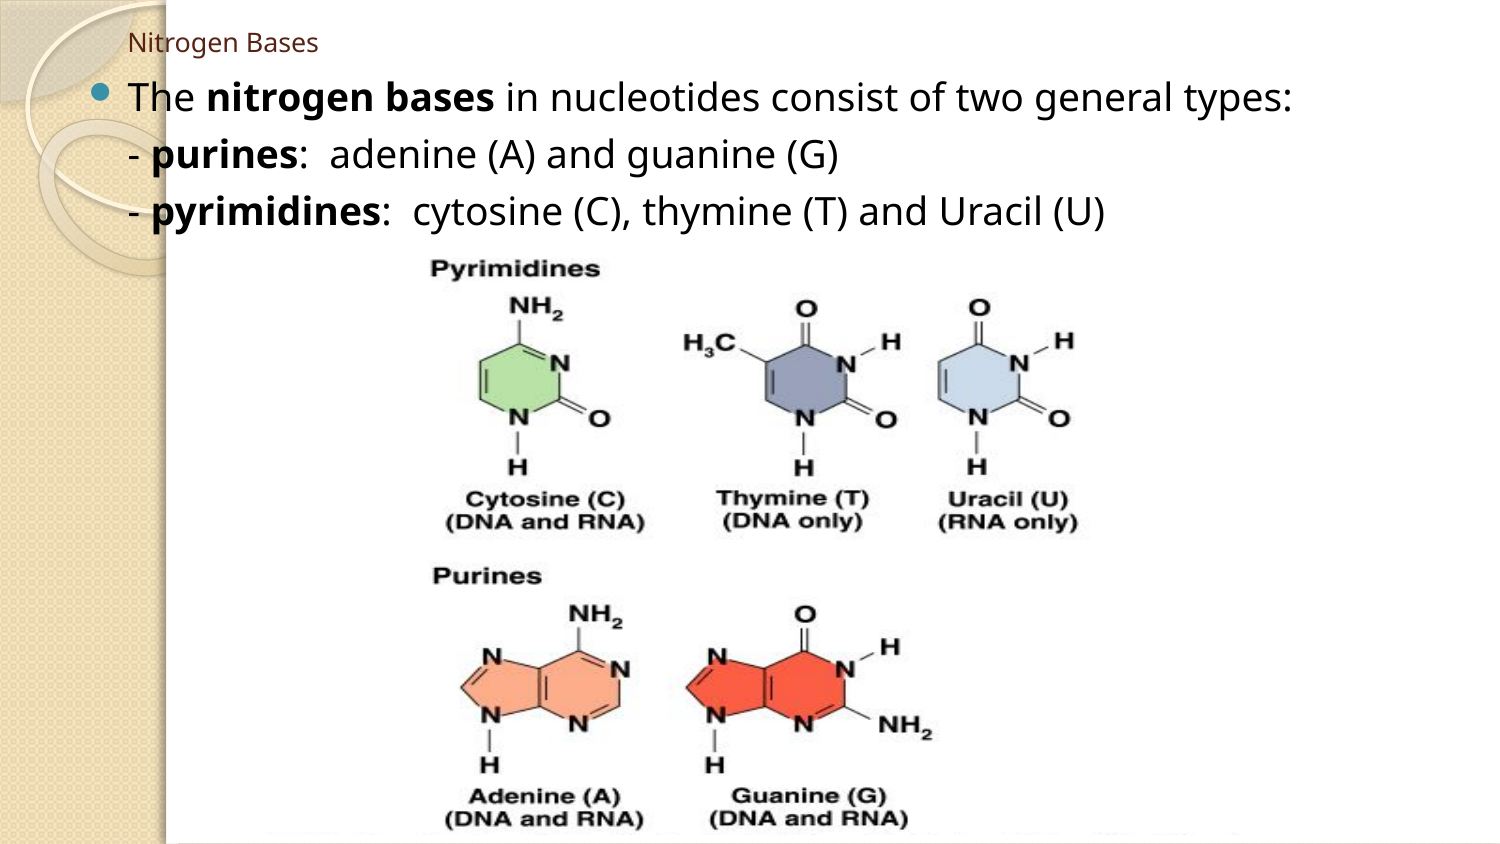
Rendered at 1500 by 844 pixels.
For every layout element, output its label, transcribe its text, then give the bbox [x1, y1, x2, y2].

title Nitrogen Bases [112, 18, 1388, 65]
picture [249, 257, 1276, 835]
list The nitrogen bases in nucleotides consist of two general types: - purines: adenine (A) and guanine (G) - pyrimidines: cytosine (C), thymine (T) and Uracil (U) [62, 65, 1438, 244]
